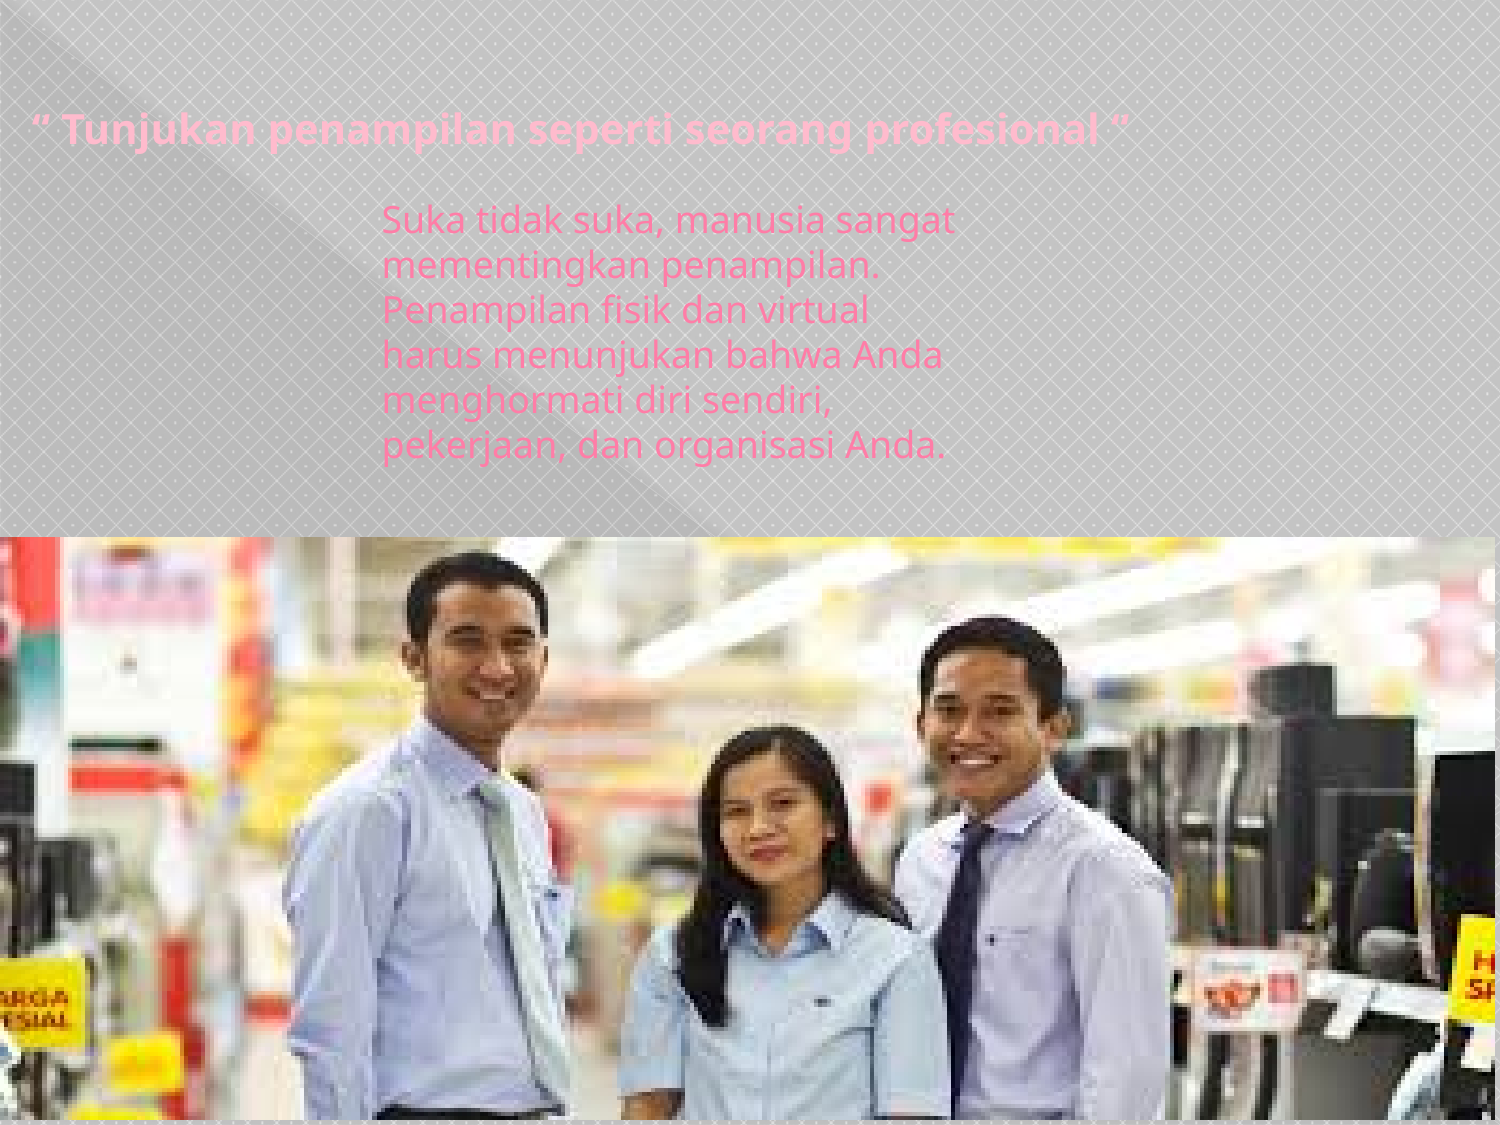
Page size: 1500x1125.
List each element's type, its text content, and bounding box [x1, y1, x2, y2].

text_box Suka tidak suka, manusia sangat mementingkan penampilan. Penampilan fisik dan virtual harus menunjukan bahwa Anda menghormati diri sendiri, pekerjaan, dan organisasi Anda. [287, 224, 988, 482]
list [0, 537, 1500, 1125]
title “ Tunjukan penampilan seperti seorang profesional “ [0, 43, 1175, 213]
